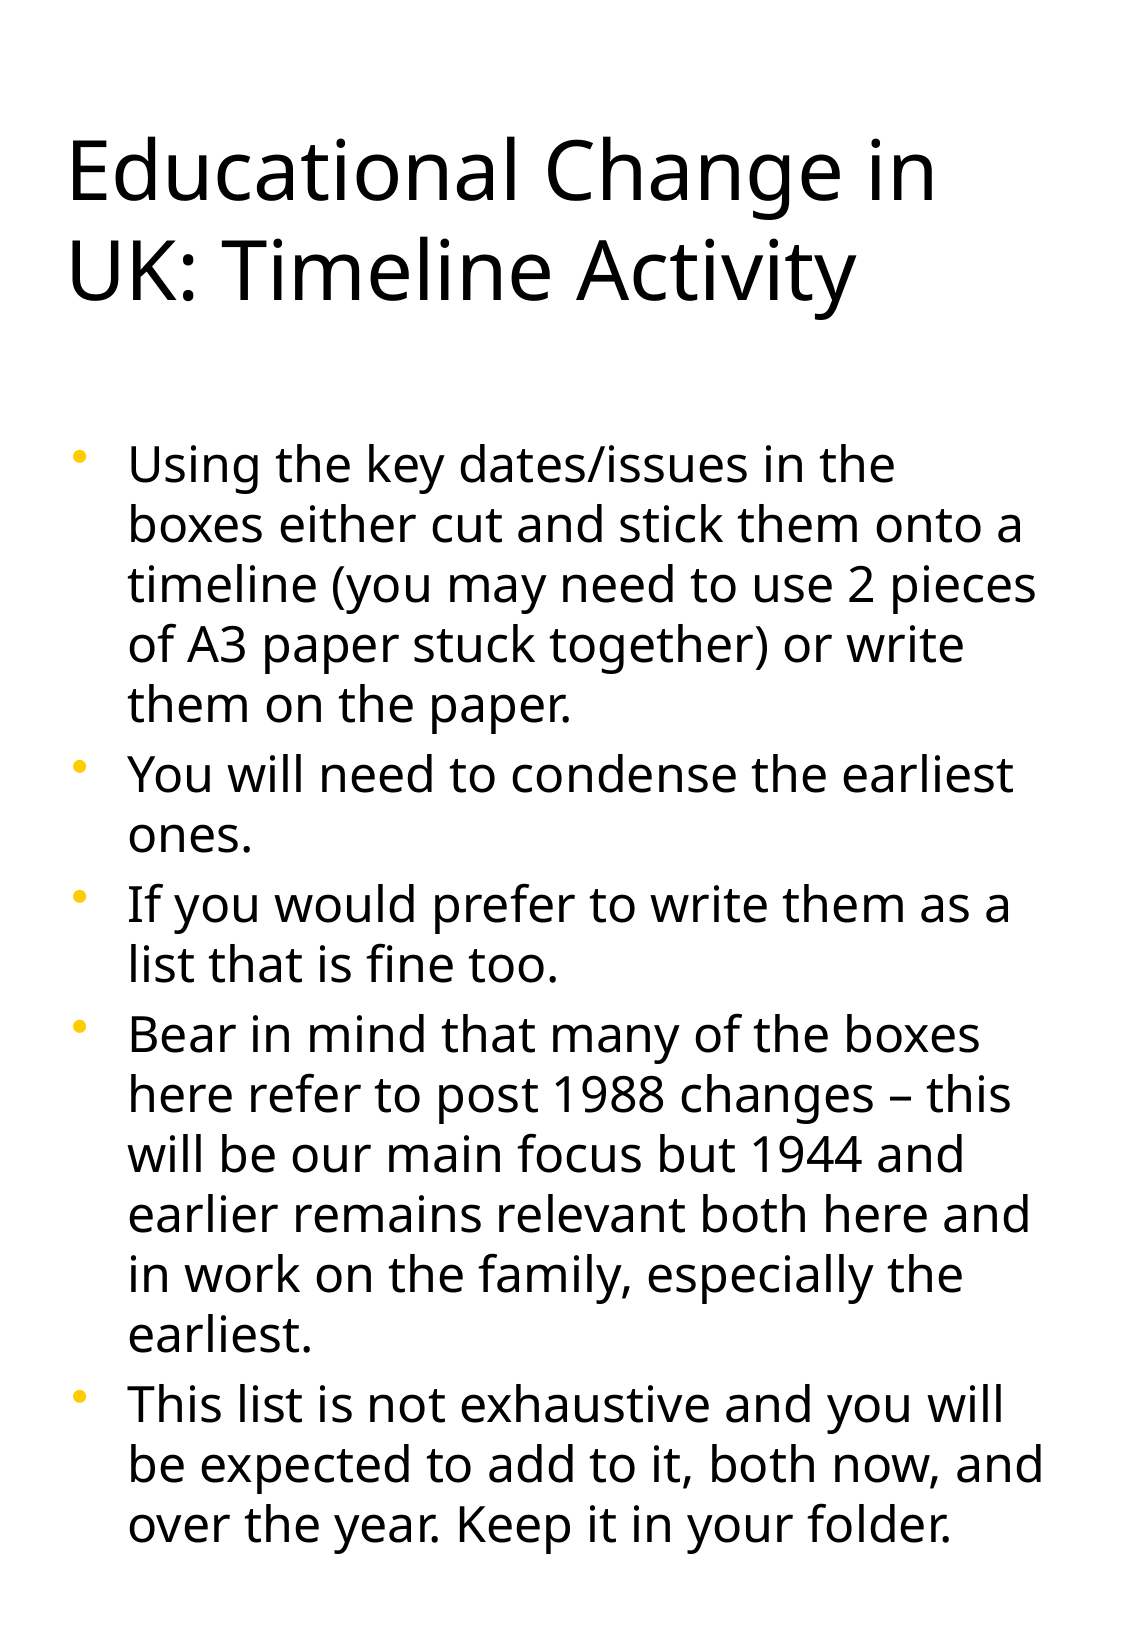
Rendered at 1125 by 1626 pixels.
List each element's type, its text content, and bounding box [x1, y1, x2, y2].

title Educational Change in UK: Timeline Activity [50, 54, 1007, 325]
list Using the key dates/issues in the boxes either cut and stick them onto a timeline (you may need to use 2 pieces of A3 paper stuck together) or write them on the paper. You will need to condense the earliest ones. If you would prefer to write them as a list that is fine too. Bear in mind that many of the boxes here refer to post 1988 changes – this will be our main focus but 1944 and earlier remains relevant both here and in work on the family, especially the earliest. This list is not exhaustive and you will be expected to add to it, both now, and over the year. Keep it in your folder. [56, 425, 1063, 1551]
